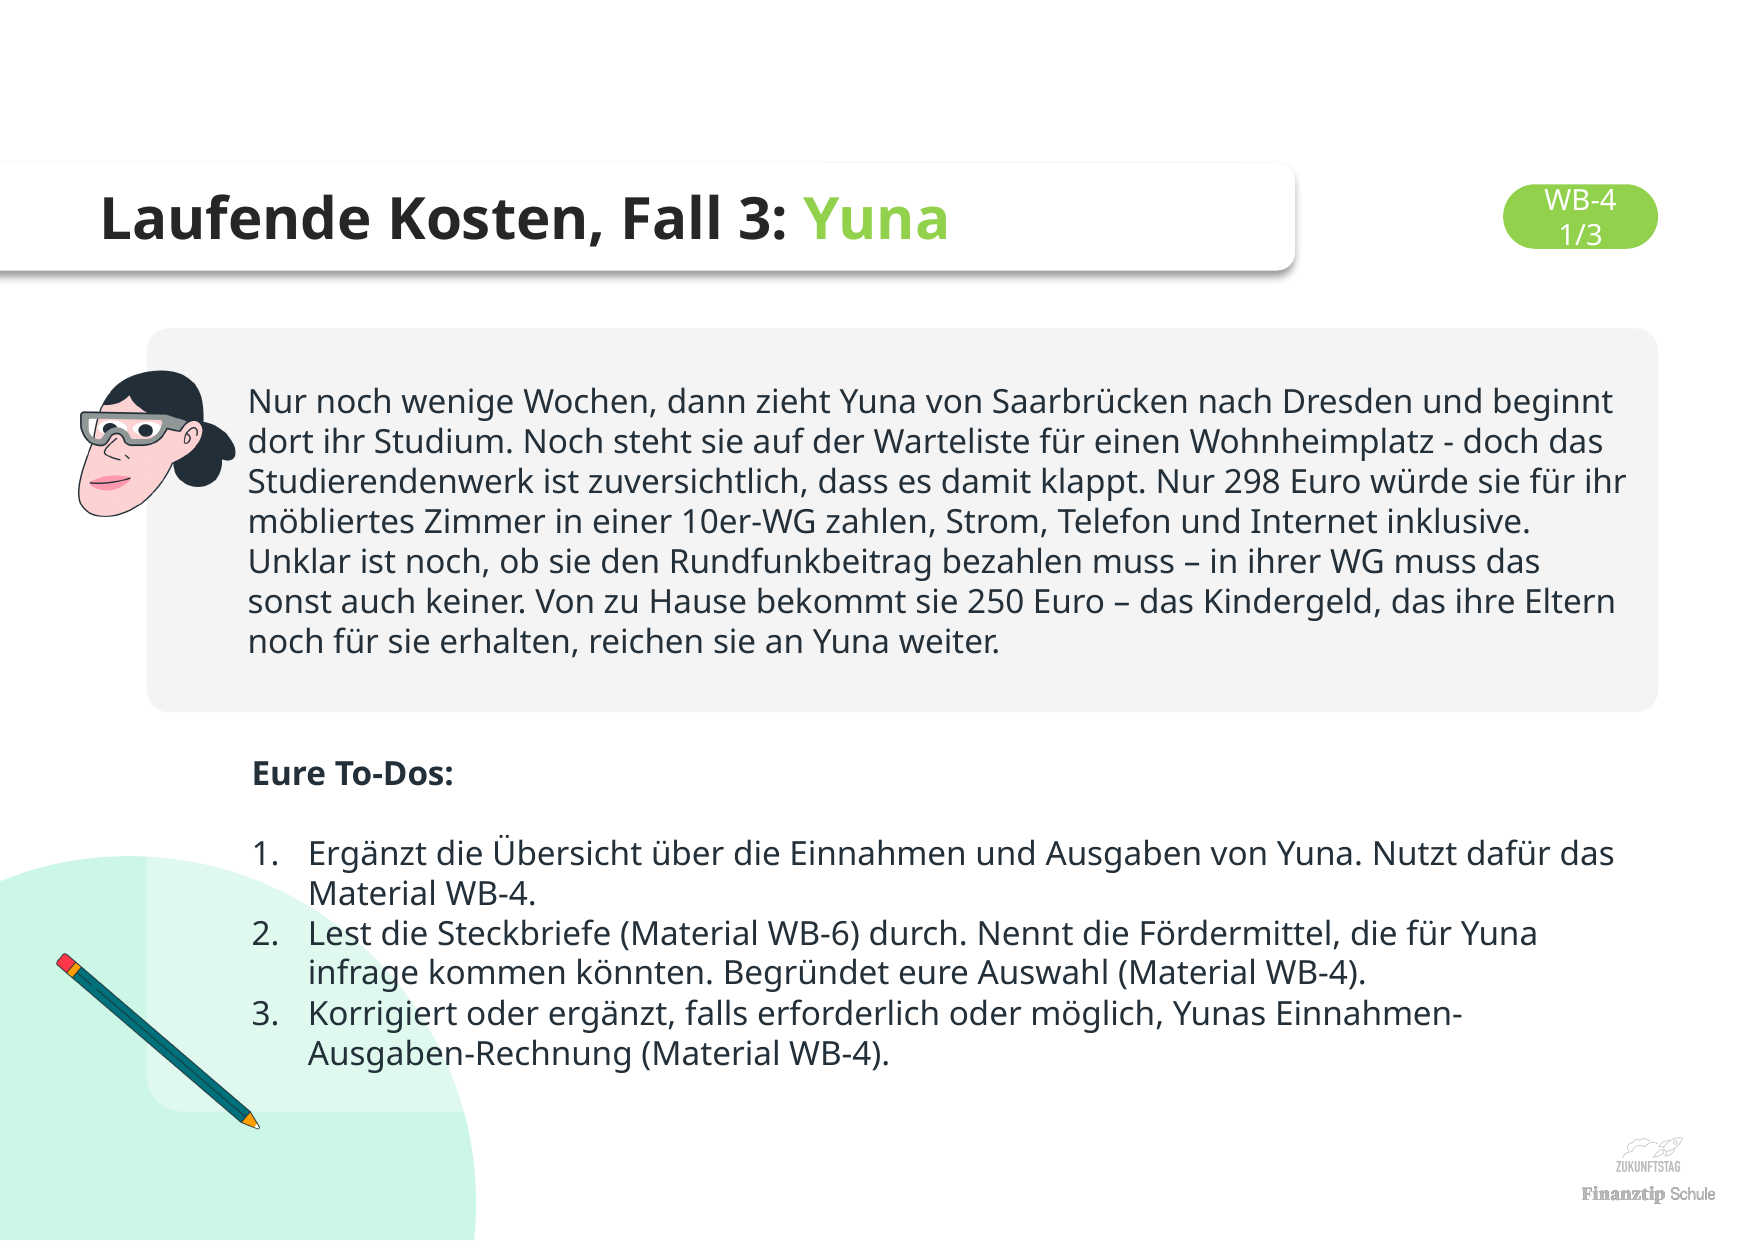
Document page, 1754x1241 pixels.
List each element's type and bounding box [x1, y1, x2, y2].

picture [1582, 1183, 1716, 1204]
picture [27, 952, 292, 1129]
picture [78, 370, 236, 517]
